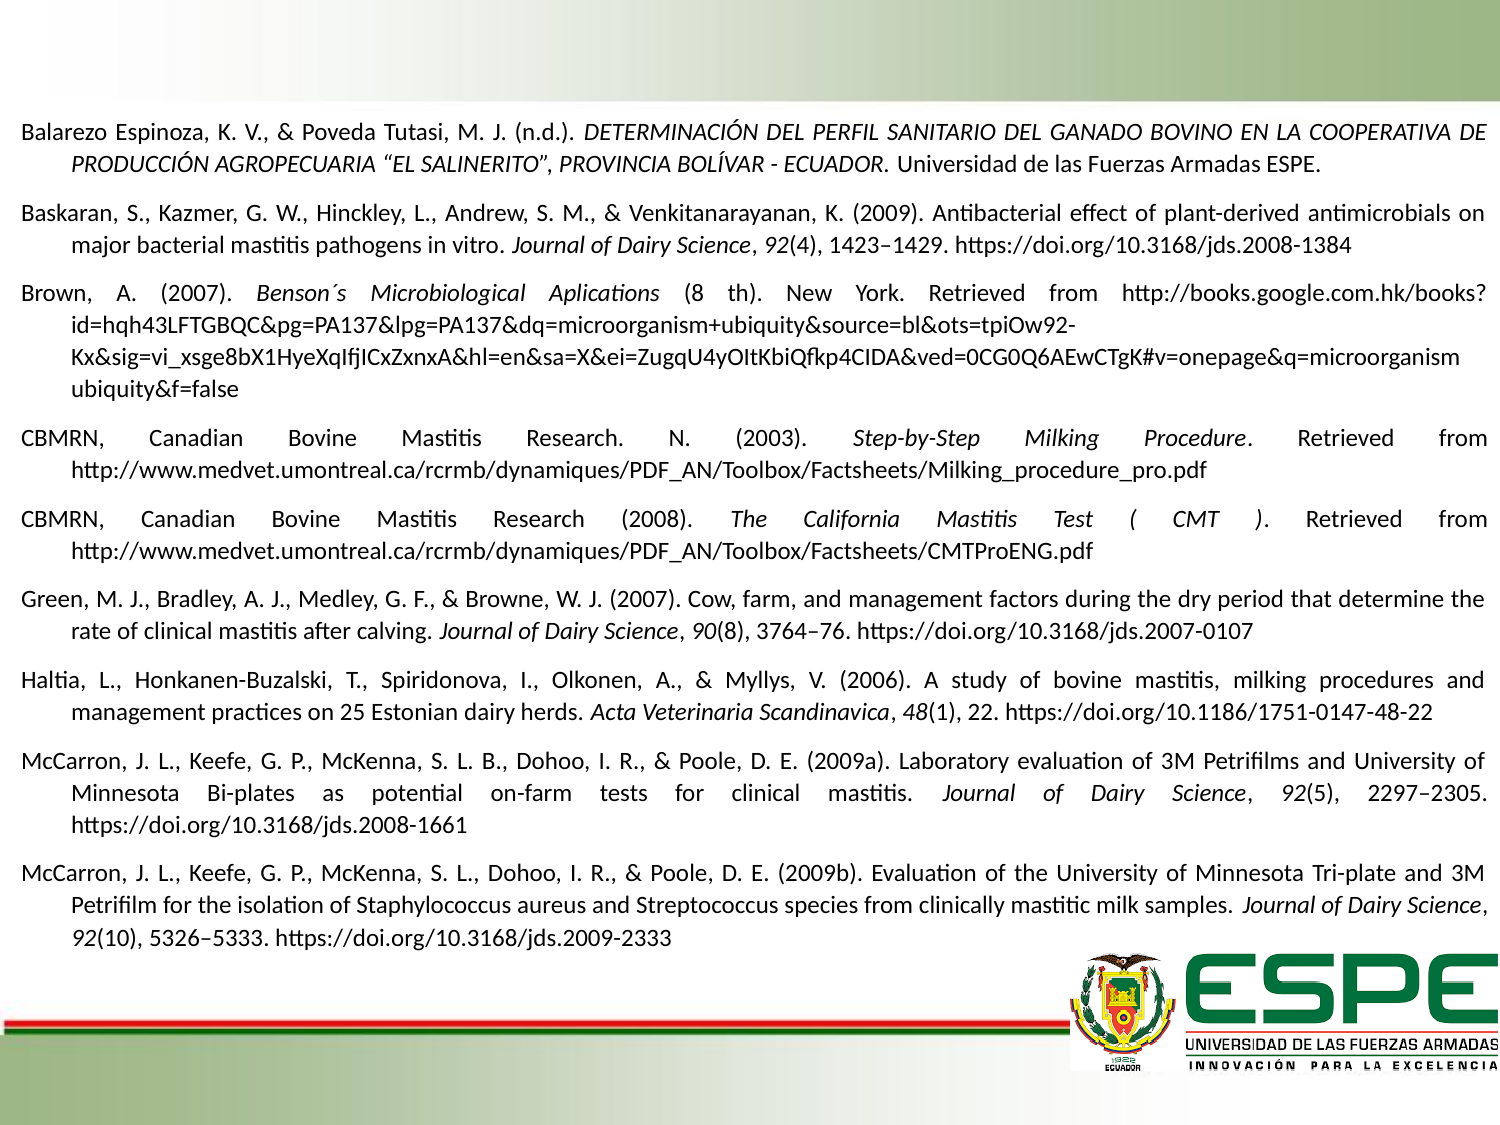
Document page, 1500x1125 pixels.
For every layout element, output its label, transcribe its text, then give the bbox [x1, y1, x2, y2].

text_box Balarezo Espinoza, K. V., & Poveda Tutasi, M. J. (n.d.). DETERMINACIÓN DEL PERFIL SANITARIO DEL GANADO BOVINO EN LA COOPERATIVA DE PRODUCCIÓN AGROPECUARIA “EL SALINERITO”, PROVINCIA BOLÍVAR - ECUADOR. Universidad de las Fuerzas Armadas ESPE. Baskaran, S., Kazmer, G. W., Hinckley, L., Andrew, S. M., & Venkitanarayanan, K. (2009). Antibacterial effect of plant-derived antimicrobials on major bacterial mastitis pathogens in vitro. Journal of Dairy Science, 92(4), 1423–1429. https://doi.org/10.3168/jds.2008-1384 Brown, A. (2007). Benson´s Microbiological Aplications (8 th). New York. Retrieved from http://books.google.com.hk/books?id=hqh43LFTGBQC&pg=PA137&lpg=PA137&dq=microorganism+ubiquity&source=bl&ots=tpiOw92-Kx&sig=vi_xsge8bX1HyeXqIfjICxZxnxA&hl=en&sa=X&ei=ZugqU4yOItKbiQfkp4CIDA&ved=0CG0Q6AEwCTgK#v=onepage&q=microorganism ubiquity&f=false CBMRN, Canadian Bovine Mastitis Research. N. (2003). Step-by-Step Milking Procedure. Retrieved from http://www.medvet.umontreal.ca/rcrmb/dynamiques/PDF_AN/Toolbox/Factsheets/Milking_procedure_pro.pdf CBMRN, Canadian Bovine Mastitis Research (2008). The California Mastitis Test ( CMT ). Retrieved from http://www.medvet.umontreal.ca/rcrmb/dynamiques/PDF_AN/Toolbox/Factsheets/CMTProENG.pdf Green, M. J., Bradley, A. J., Medley, G. F., & Browne, W. J. (2007). Cow, farm, and management factors during the dry period that determine the rate of clinical mastitis after calving. Journal of Dairy Science, 90(8), 3764–76. https://doi.org/10.3168/jds.2007-0107 Haltia, L., Honkanen-Buzalski, T., Spiridonova, I., Olkonen, A., & Myllys, V. (2006). A study of bovine mastitis, milking procedures and management practices on 25 Estonian dairy herds. Acta Veterinaria Scandinavica, 48(1), 22. https://doi.org/10.1186/1751-0147-48-22 McCarron, J. L., Keefe, G. P., McKenna, S. L. B., Dohoo, I. R., & Poole, D. E. (2009a). Laboratory evaluation of 3M Petrifilms and University of Minnesota Bi-plates as potential on-farm tests for clinical mastitis. Journal of Dairy Science, 92(5), 2297–2305. https://doi.org/10.3168/jds.2008-1661 McCarron, J. L., Keefe, G. P., McKenna, S. L., Dohoo, I. R., & Poole, D. E. (2009b). Evaluation of the University of Minnesota Tri-plate and 3M Petrifilm for the isolation of Staphylococcus aureus and Streptococcus species from clinically mastitic milk samples. Journal of Dairy Science, 92(10), 5326–5333. https://doi.org/10.3168/jds.2009-2333 [6, 106, 1500, 1056]
picture [0, 0, 1500, 1125]
